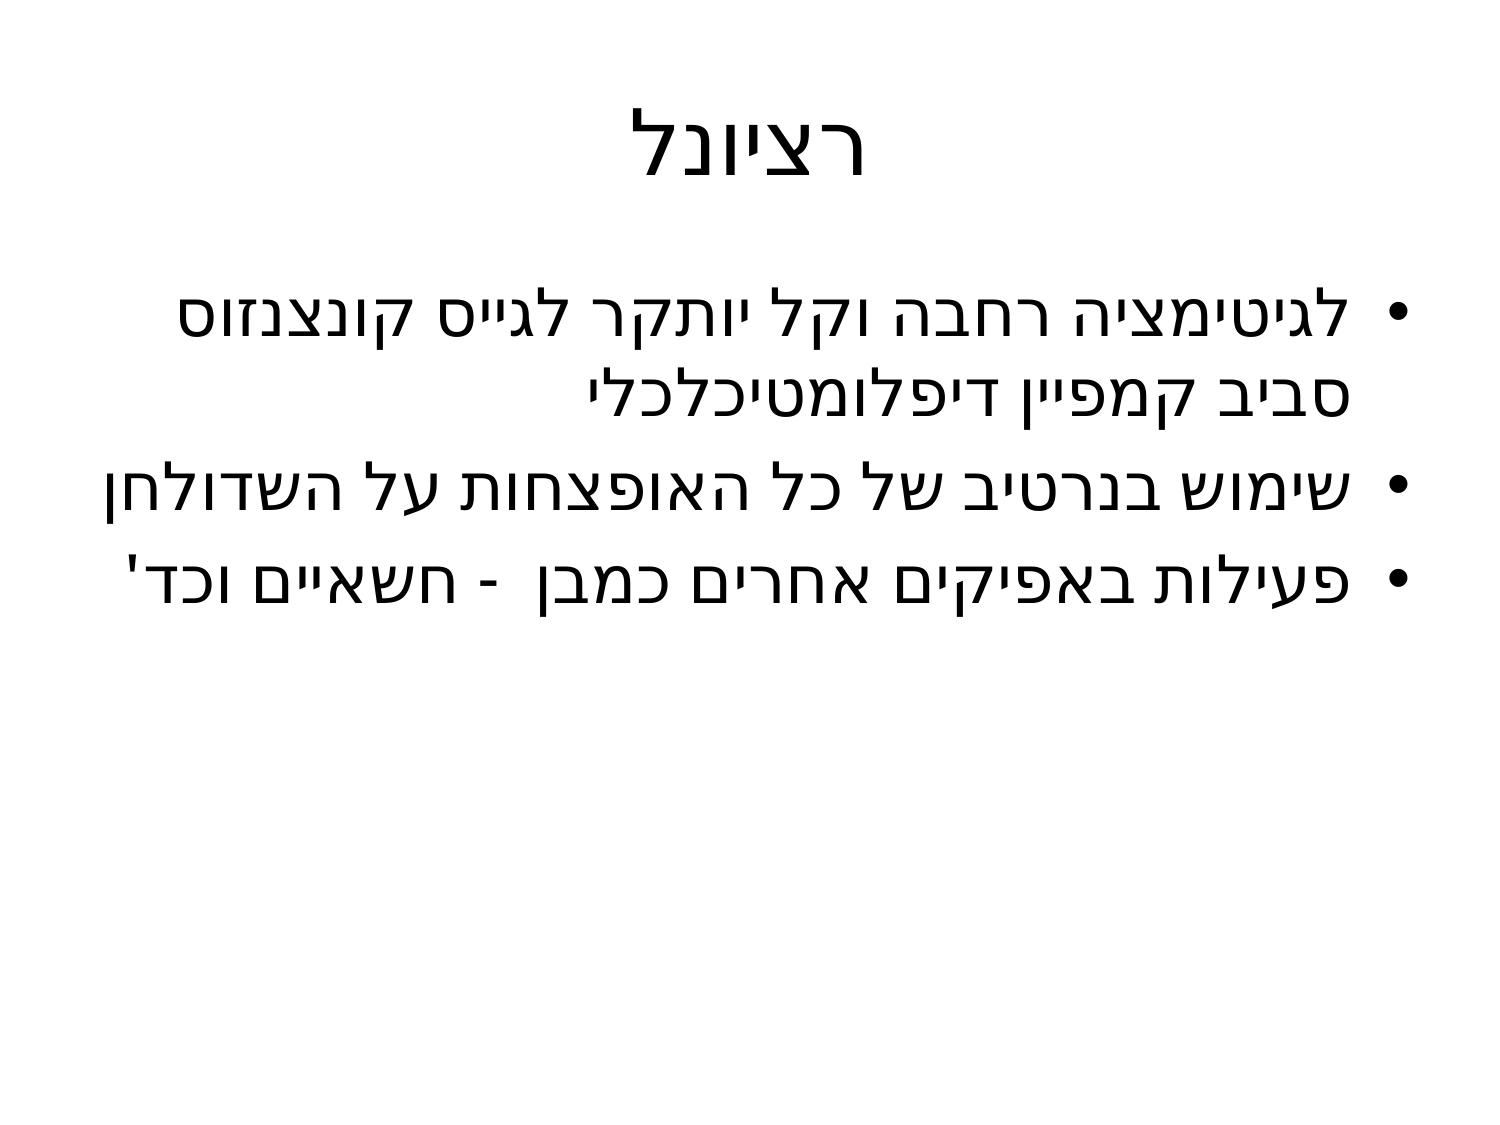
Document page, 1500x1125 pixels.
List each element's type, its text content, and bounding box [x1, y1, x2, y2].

list לגיטימציה רחבה וקל יותקר לגייס קונצנזוס סביב קמפיין דיפלומטיכלכלי שימוש בנרטיב של כל האופצחות על השדולחן פעילות באפיקים אחרים כמבן - חשאיים וכד' [75, 262, 1425, 1005]
title רציונל [75, 45, 1425, 233]
